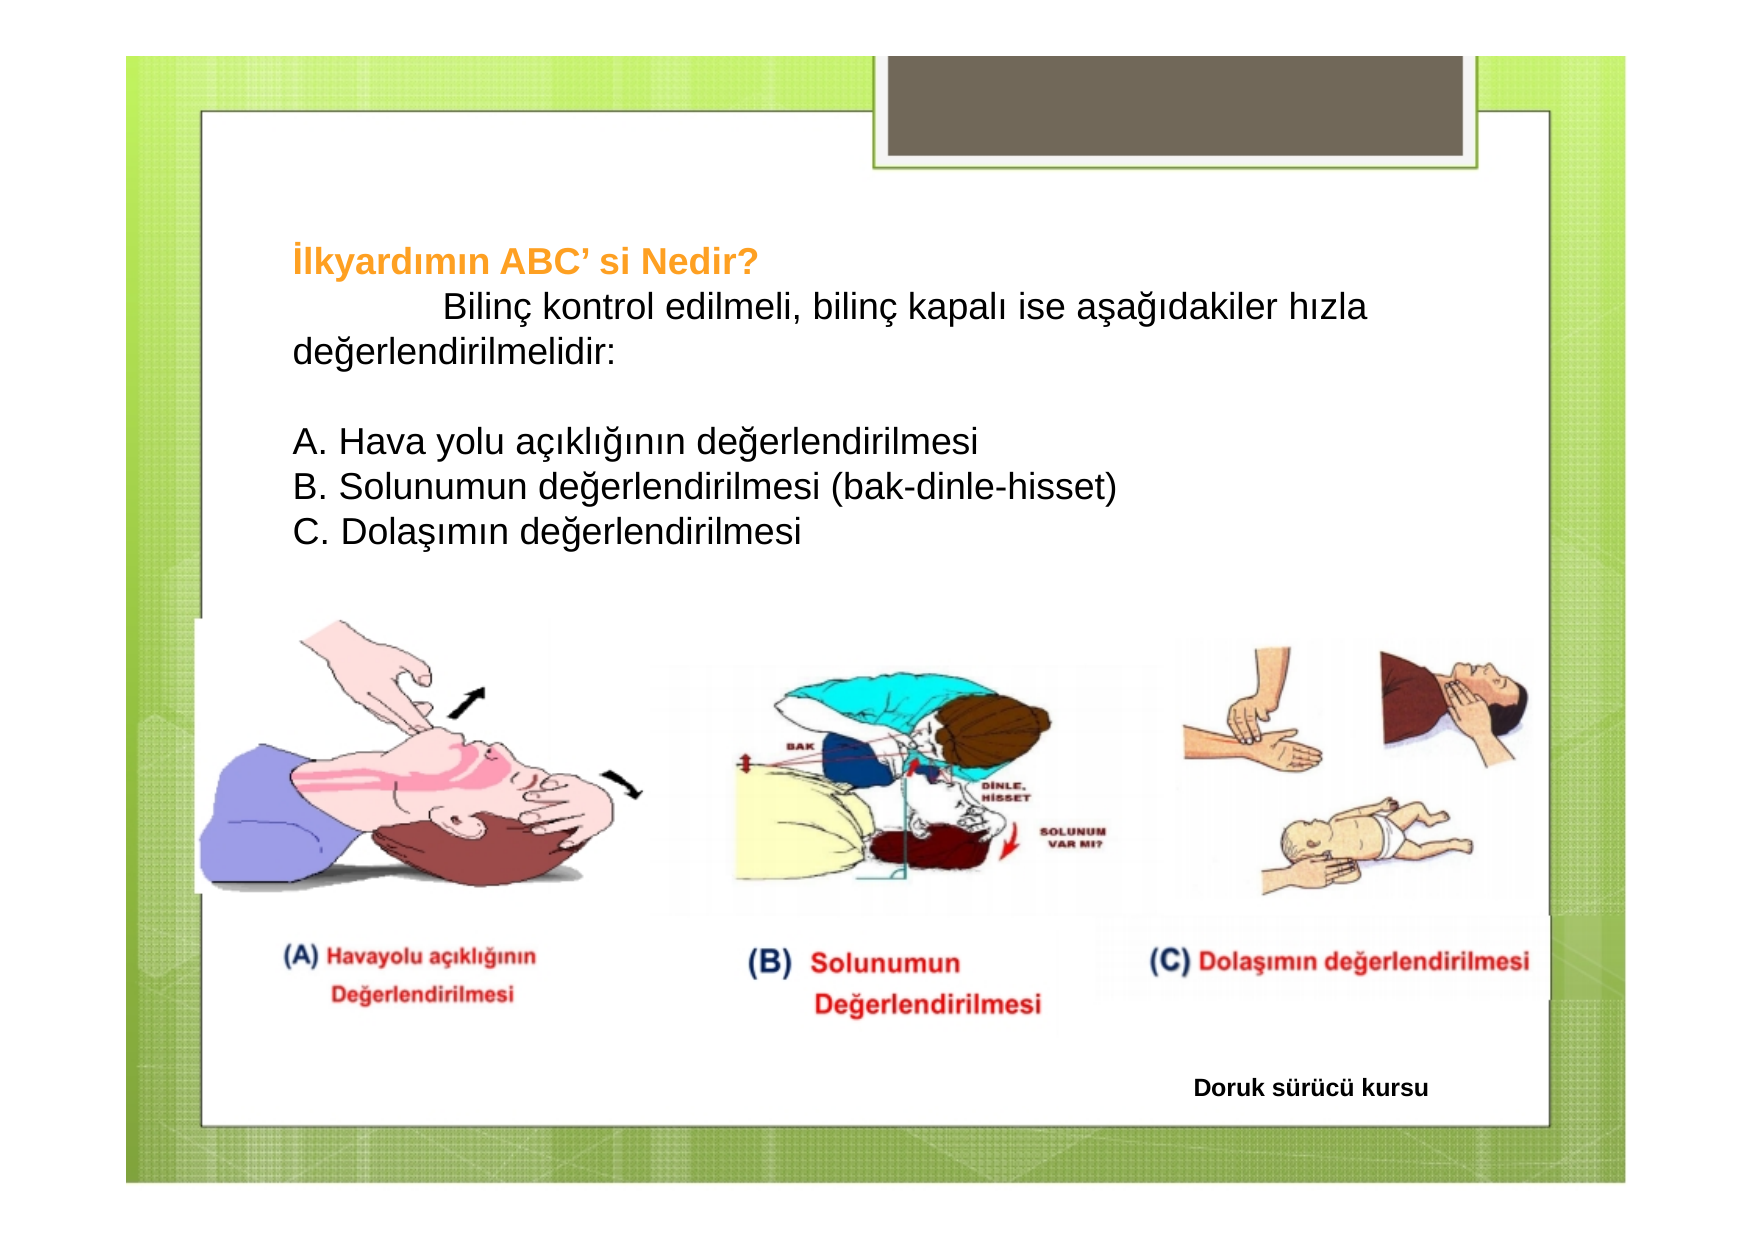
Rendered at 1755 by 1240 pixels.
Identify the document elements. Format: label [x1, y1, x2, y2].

picture [126, 56, 1636, 1191]
